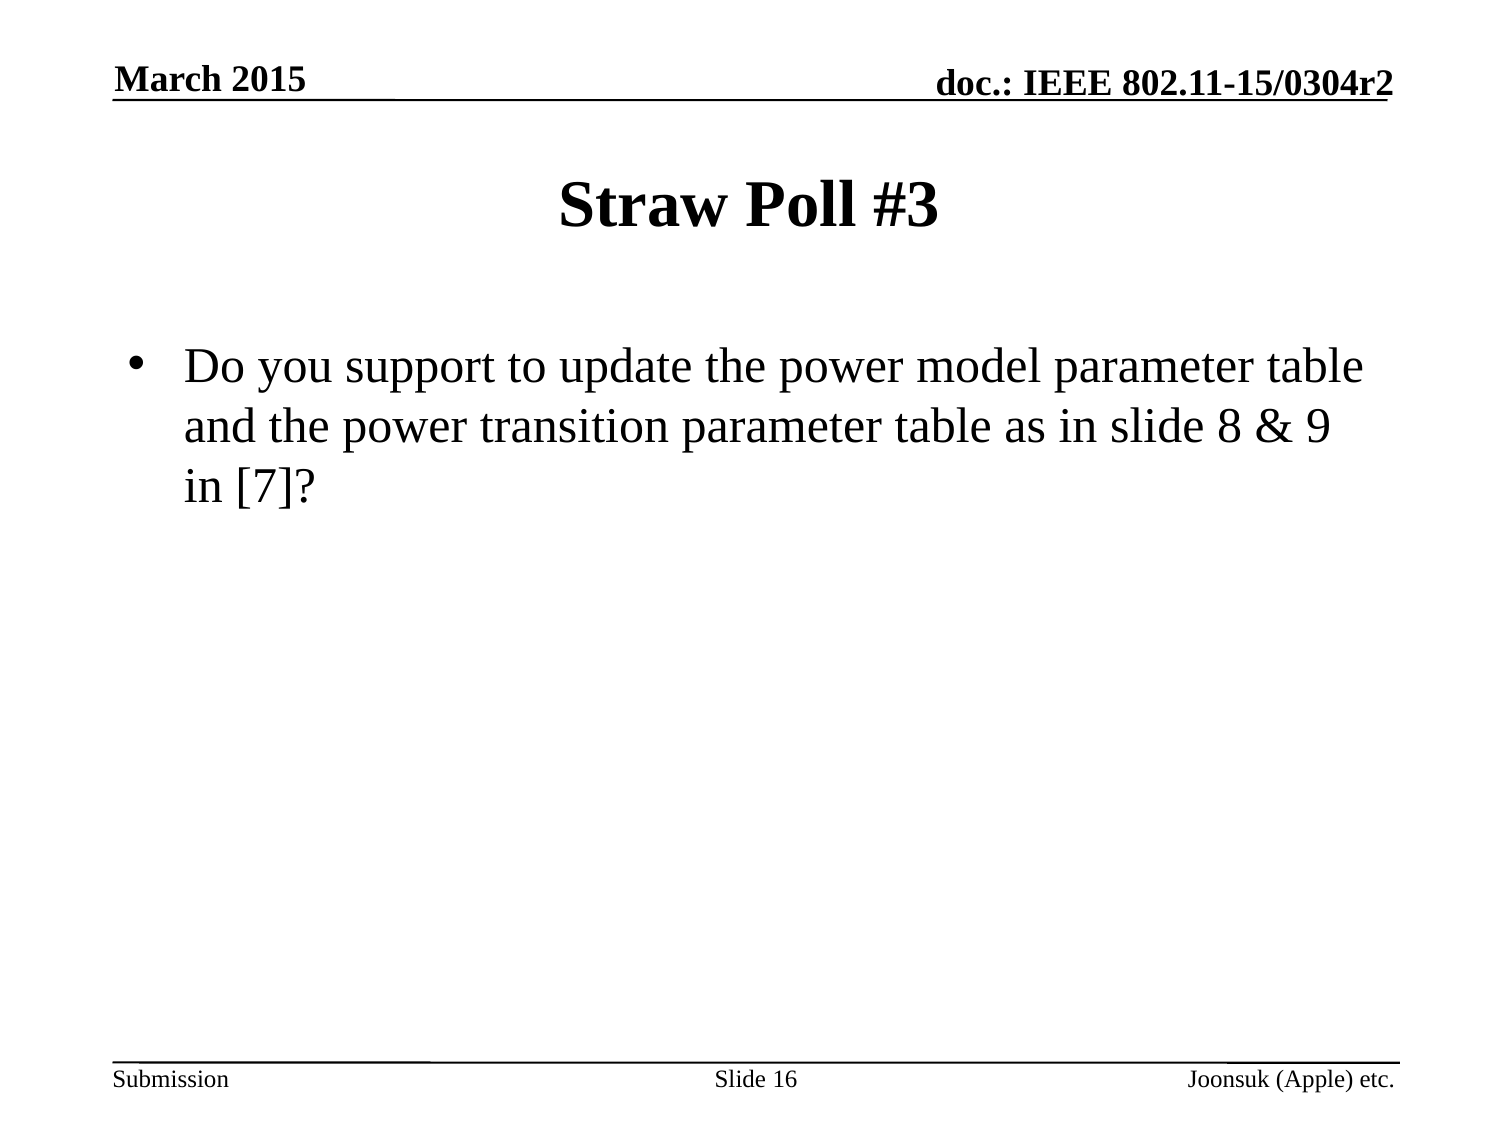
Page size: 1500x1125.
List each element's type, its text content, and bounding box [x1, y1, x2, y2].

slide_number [114, 54, 423, 100]
footer Joonsuk (Apple) etc. [878, 1061, 1402, 1093]
slide_number Slide 16 [712, 1061, 800, 1123]
title Straw Poll #3 [112, 112, 1388, 288]
list Do you support to update the power model parameter table and the power transition parameter table as in slide 8 & 9 in [7]? [112, 324, 1388, 1000]
